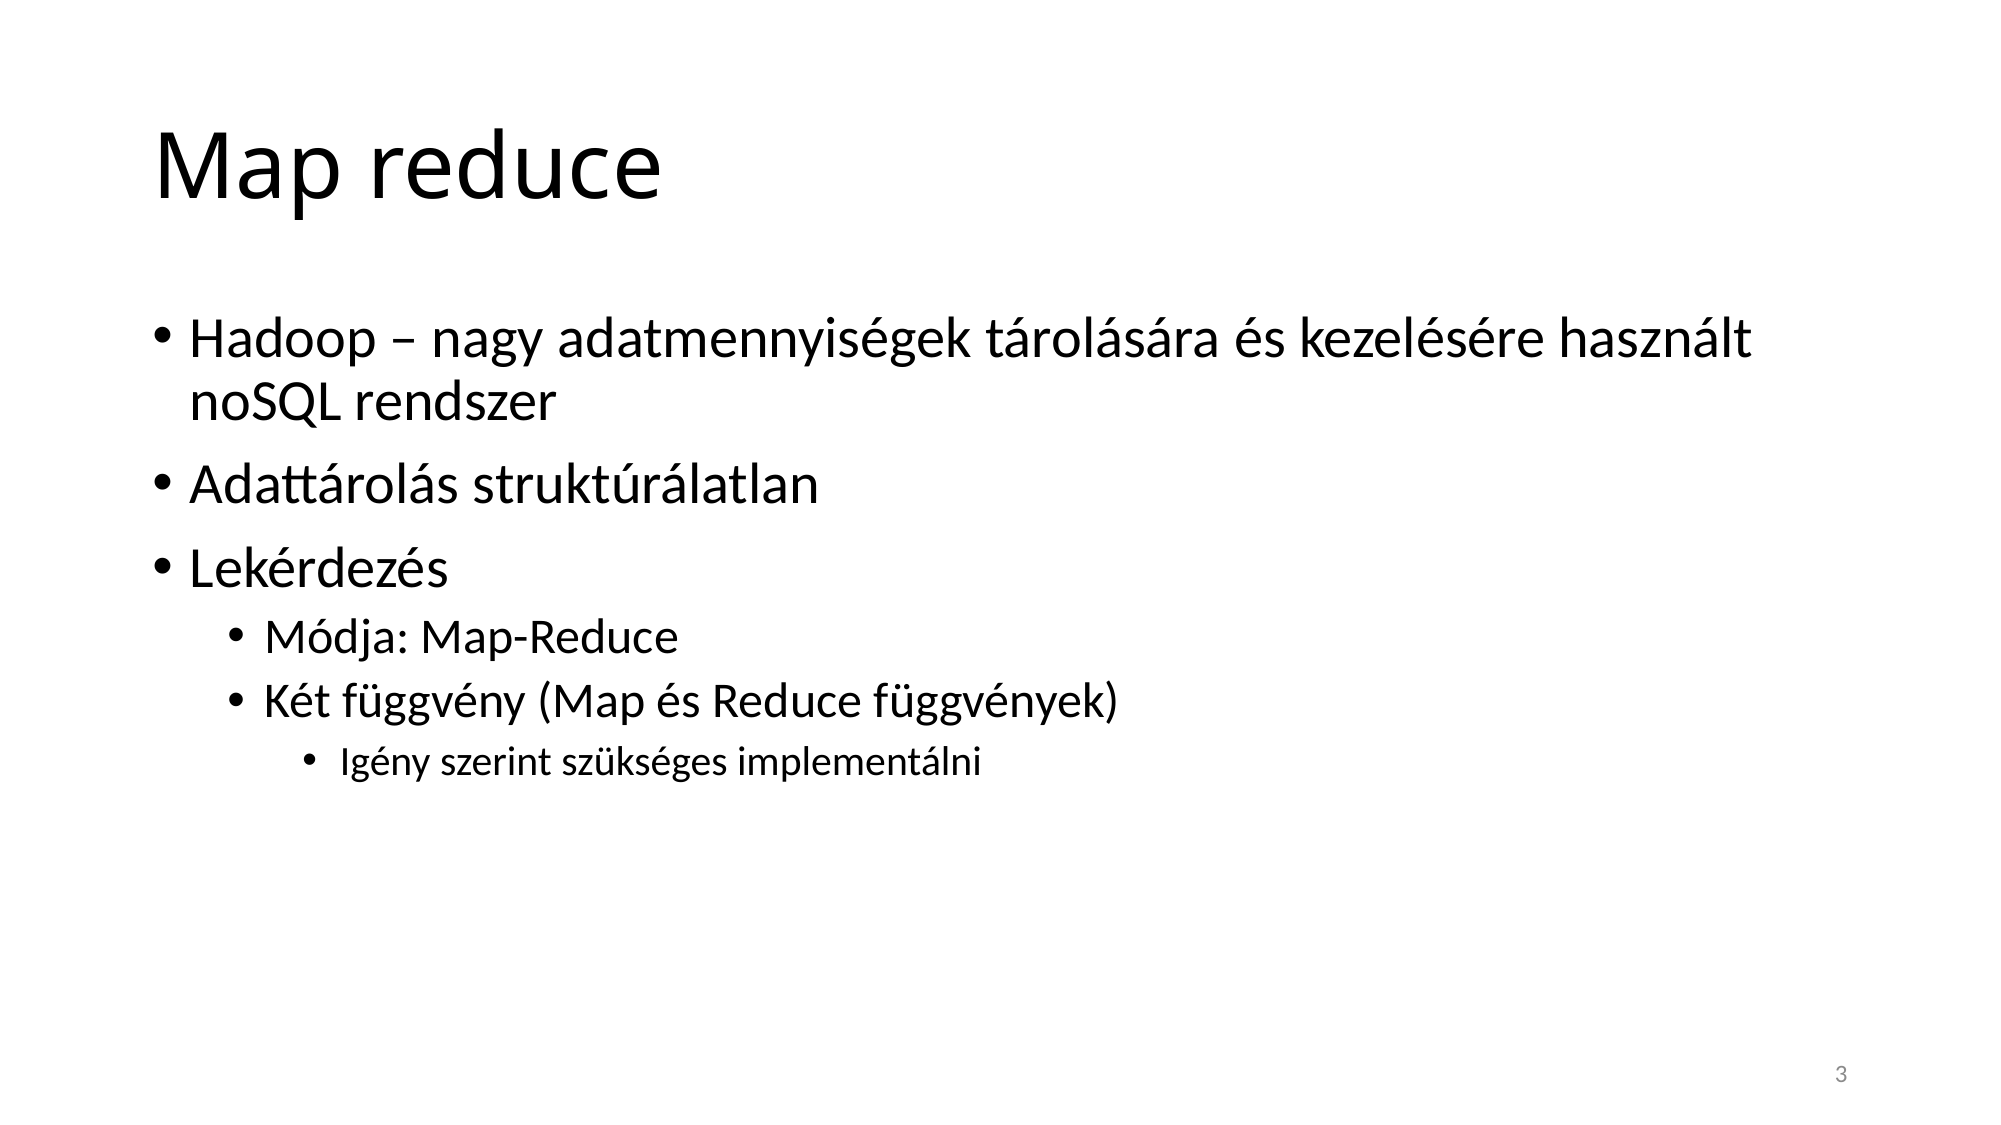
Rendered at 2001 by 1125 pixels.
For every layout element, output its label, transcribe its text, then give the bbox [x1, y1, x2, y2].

title Map reduce [137, 59, 1863, 278]
list Hadoop – nagy adatmennyiségek tárolására és kezelésére használt noSQL rendszer Adattárolás struktúrálatlan Lekérdezés Módja: Map-Reduce Két függvény (Map és Reduce függvények) Igény szerint szükséges implementálni [137, 299, 1863, 1014]
slide_number 3 [1412, 1042, 1863, 1103]
